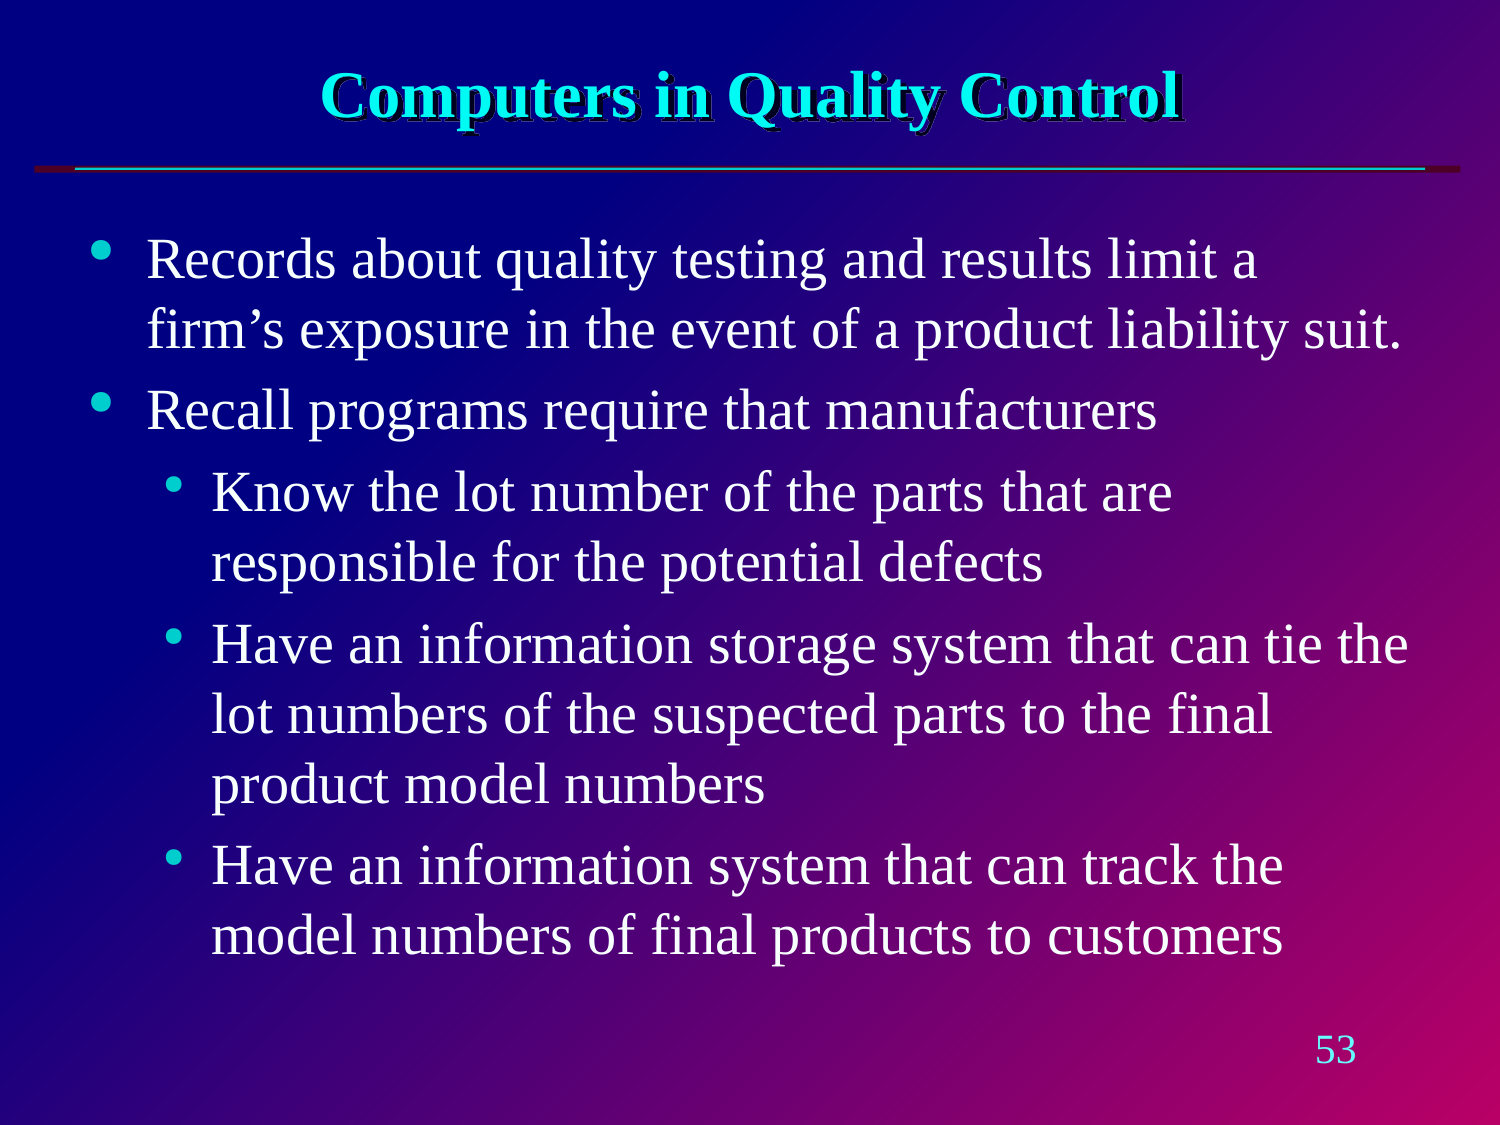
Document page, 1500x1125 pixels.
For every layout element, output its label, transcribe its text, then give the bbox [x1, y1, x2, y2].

title Computers in Quality Control [49, 11, 1451, 170]
list Records about quality testing and results limit a firm’s exposure in the event of a product liability suit. Recall programs require that manufacturers Know the lot number of the parts that are responsible for the potential defects Have an information storage system that can tie the lot numbers of the suspected parts to the final product model numbers Have an information system that can track the model numbers of final products to customers [74, 211, 1426, 1038]
